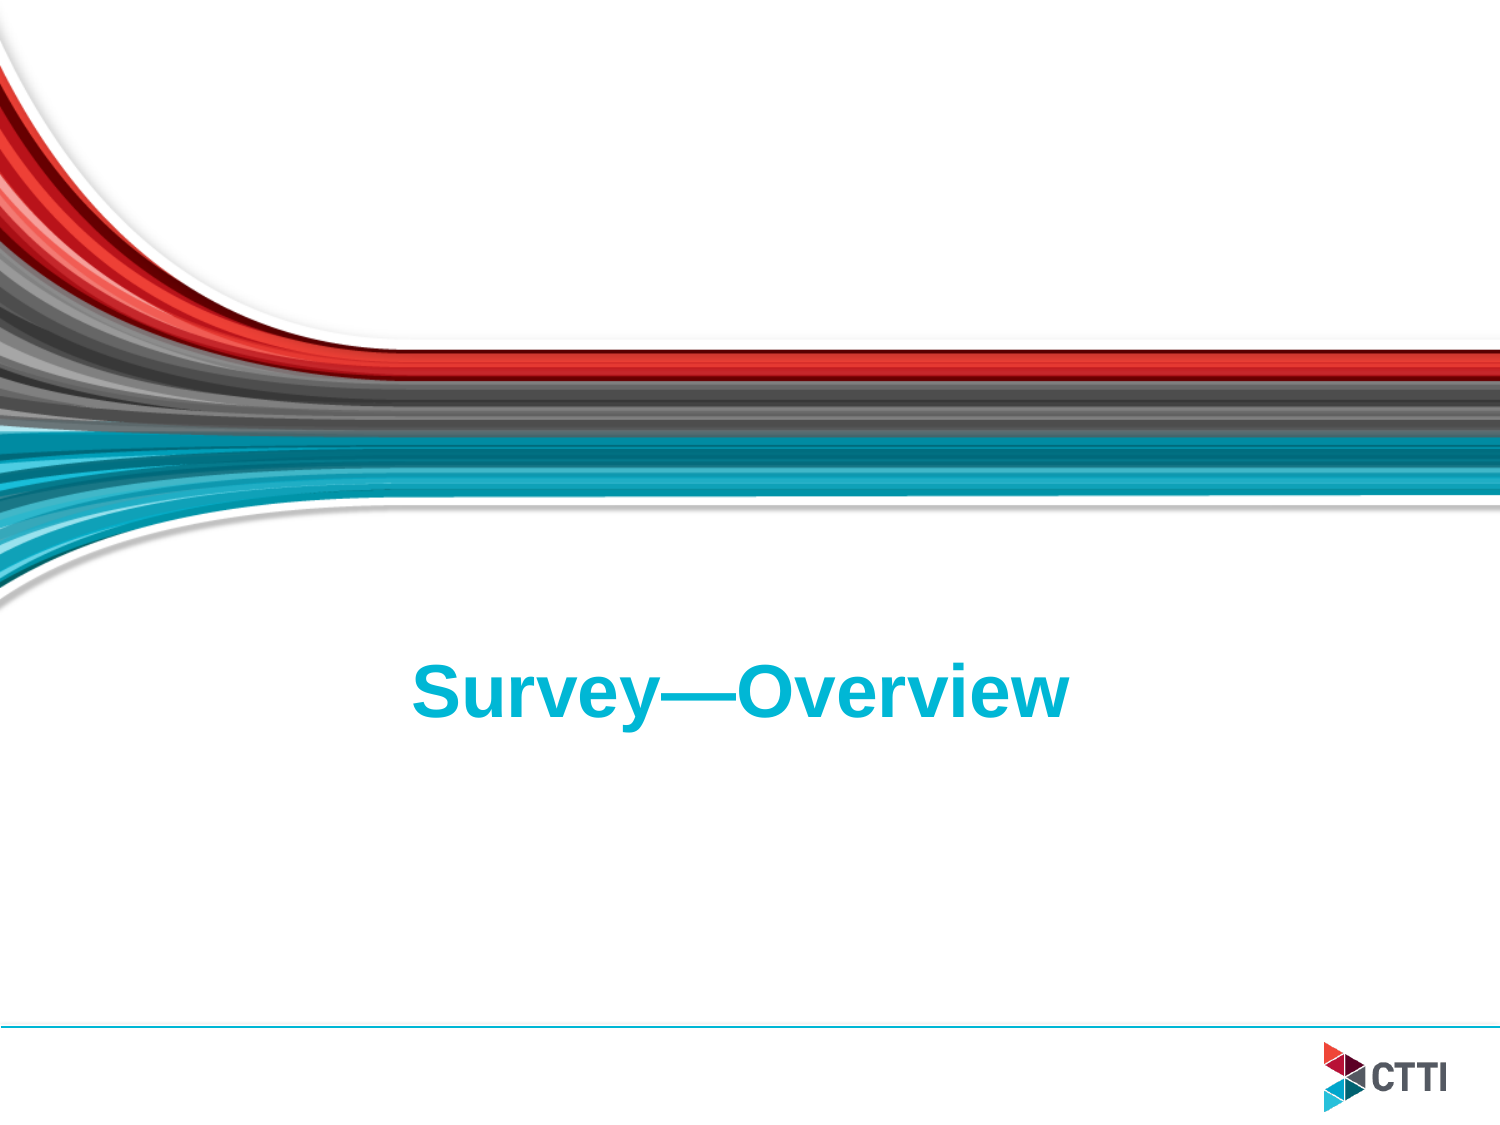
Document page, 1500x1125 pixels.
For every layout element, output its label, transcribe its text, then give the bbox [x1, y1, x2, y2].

title Survey—Overview [56, 647, 1446, 728]
picture [1324, 1042, 1446, 1112]
picture [0, 0, 1500, 618]
